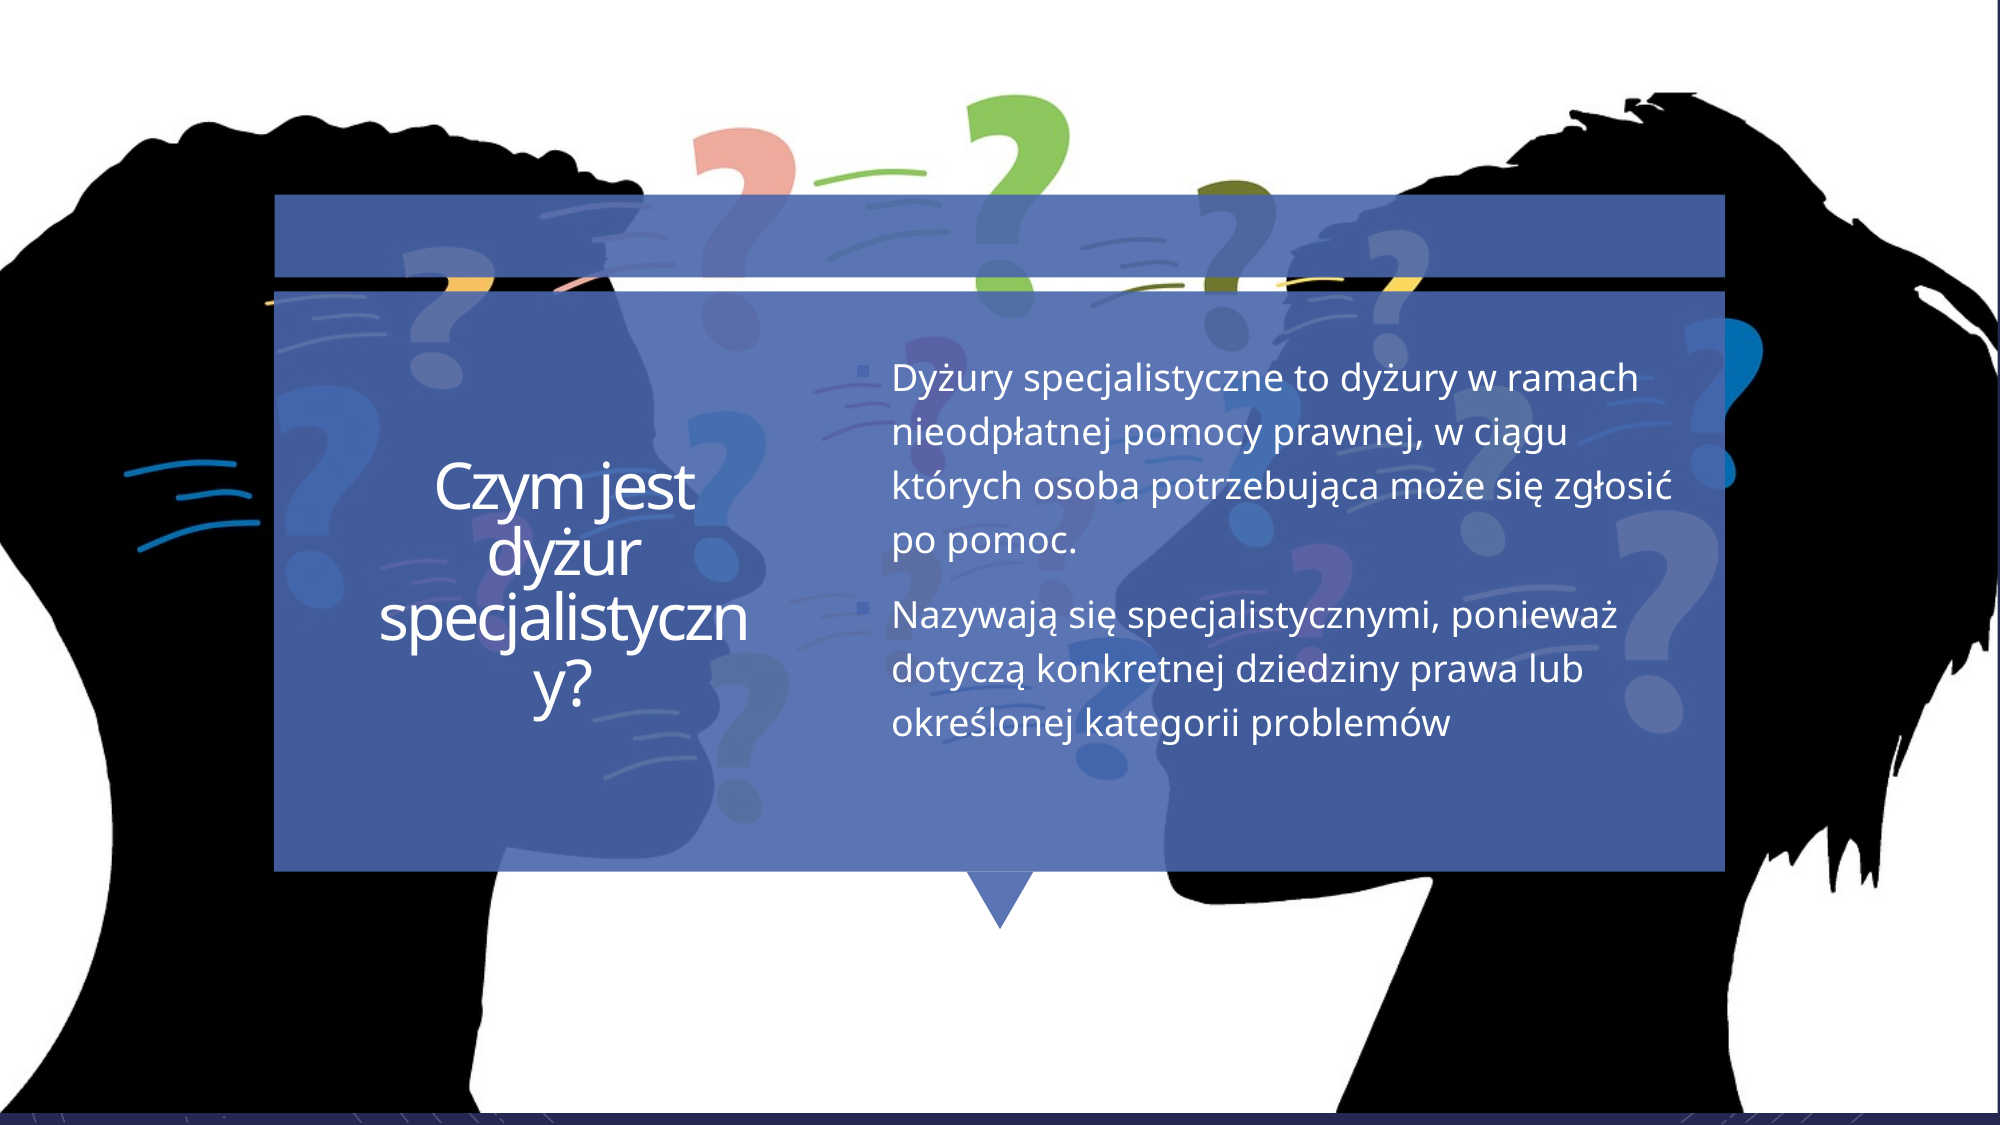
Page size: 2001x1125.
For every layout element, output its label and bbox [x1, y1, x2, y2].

text_box [1996, 0, 2000, 1125]
picture [0, 0, 1998, 1123]
